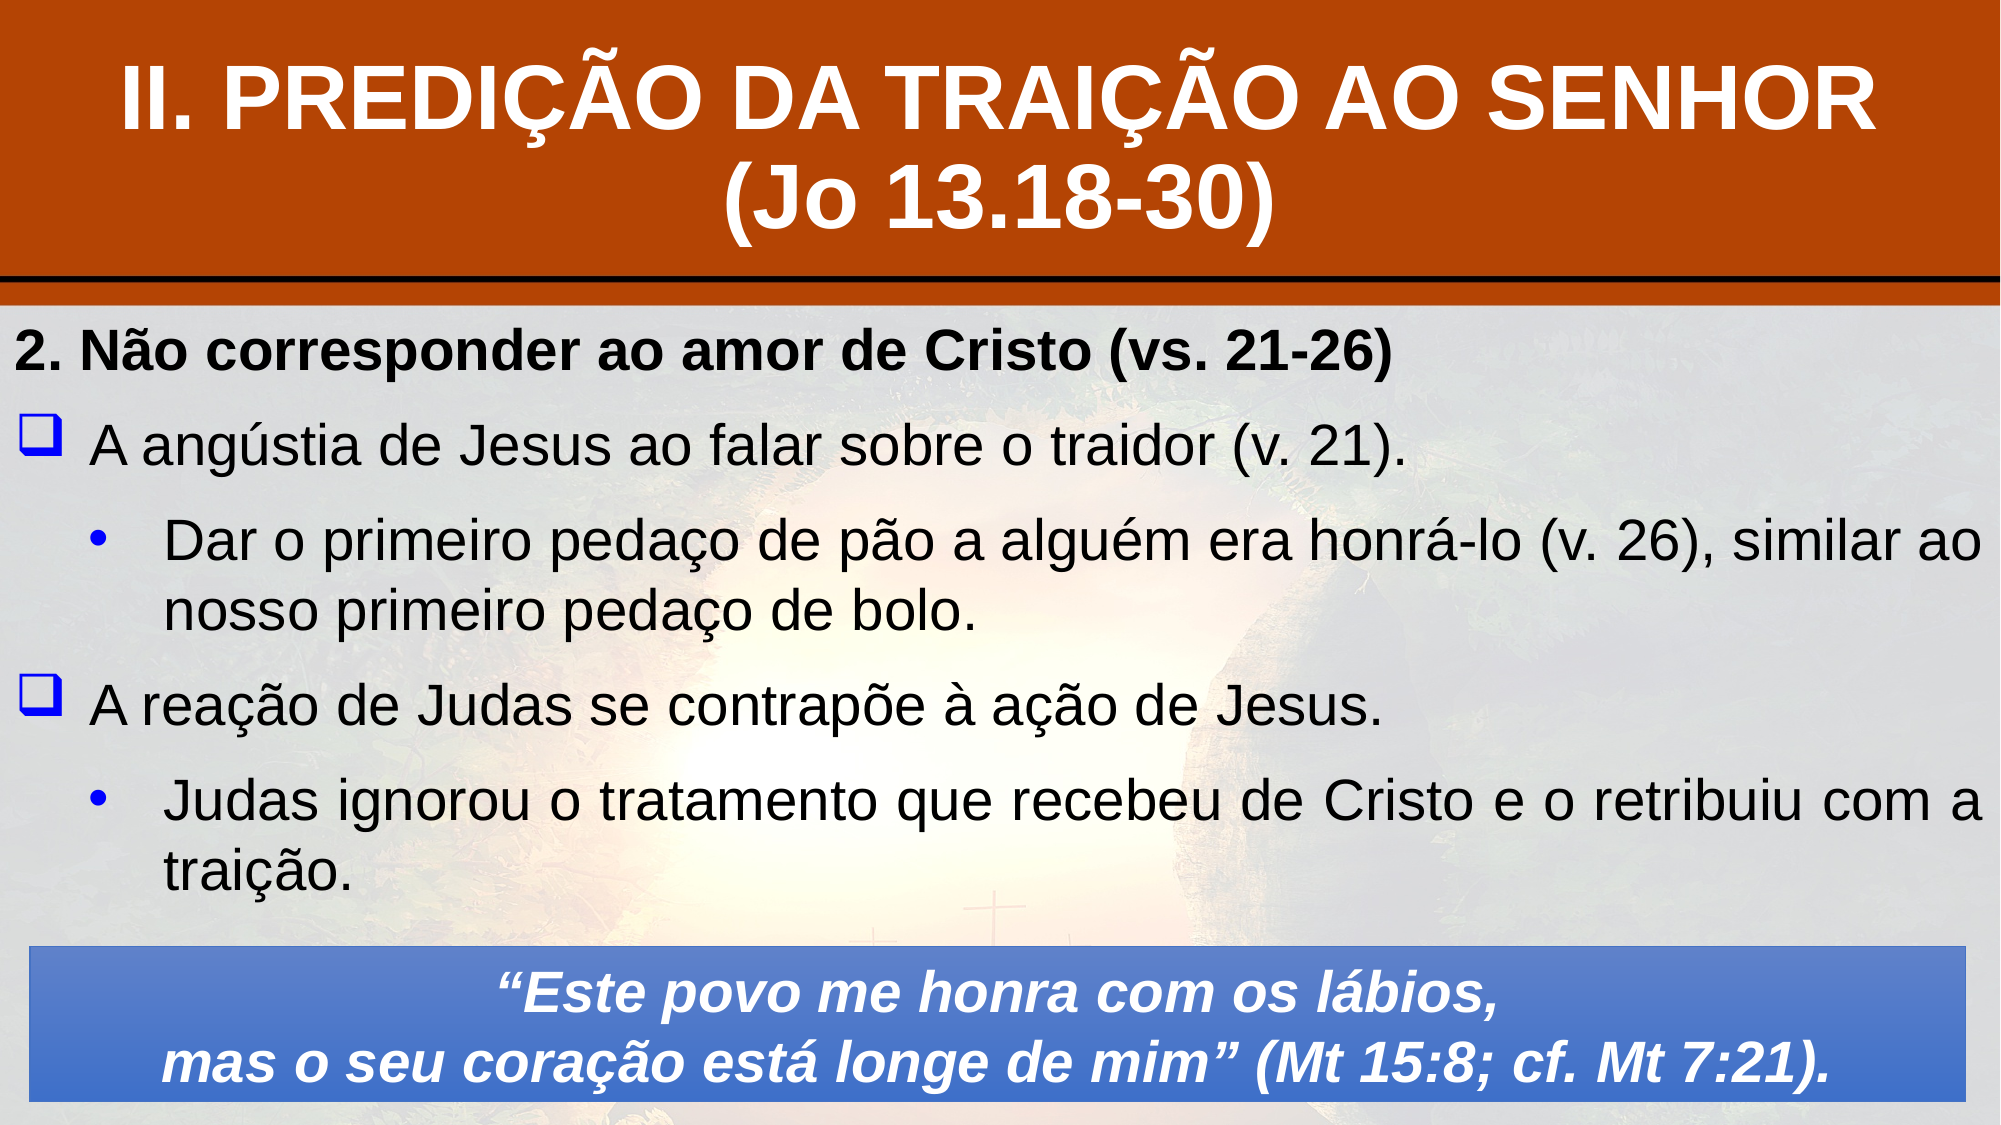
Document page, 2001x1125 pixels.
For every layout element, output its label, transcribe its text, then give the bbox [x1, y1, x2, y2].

text_box II. PREDIÇÃO DA TRAIÇÃO AO SENHOR (Jo 13.18-30) [0, 55, 2000, 243]
text_box 2. Não corresponder ao amor de Cristo (vs. 21-26) A angústia de Jesus ao falar sobre o traidor (v. 21). Dar o primeiro pedaço de pão a alguém era honrá-lo (v. 26), similar ao nosso primeiro pedaço de bolo. A reação de Judas se contrapõe à ação de Jesus. Judas ignorou o tratamento que recebeu de Cristo e o retribuiu com a traição. [0, 305, 2000, 910]
picture [0, 0, 2001, 1125]
text_box “Este povo me honra com os lábios, mas o seu coração está longe de mim” (Mt 15:8; cf. Mt 7:21). [29, 946, 1966, 1102]
